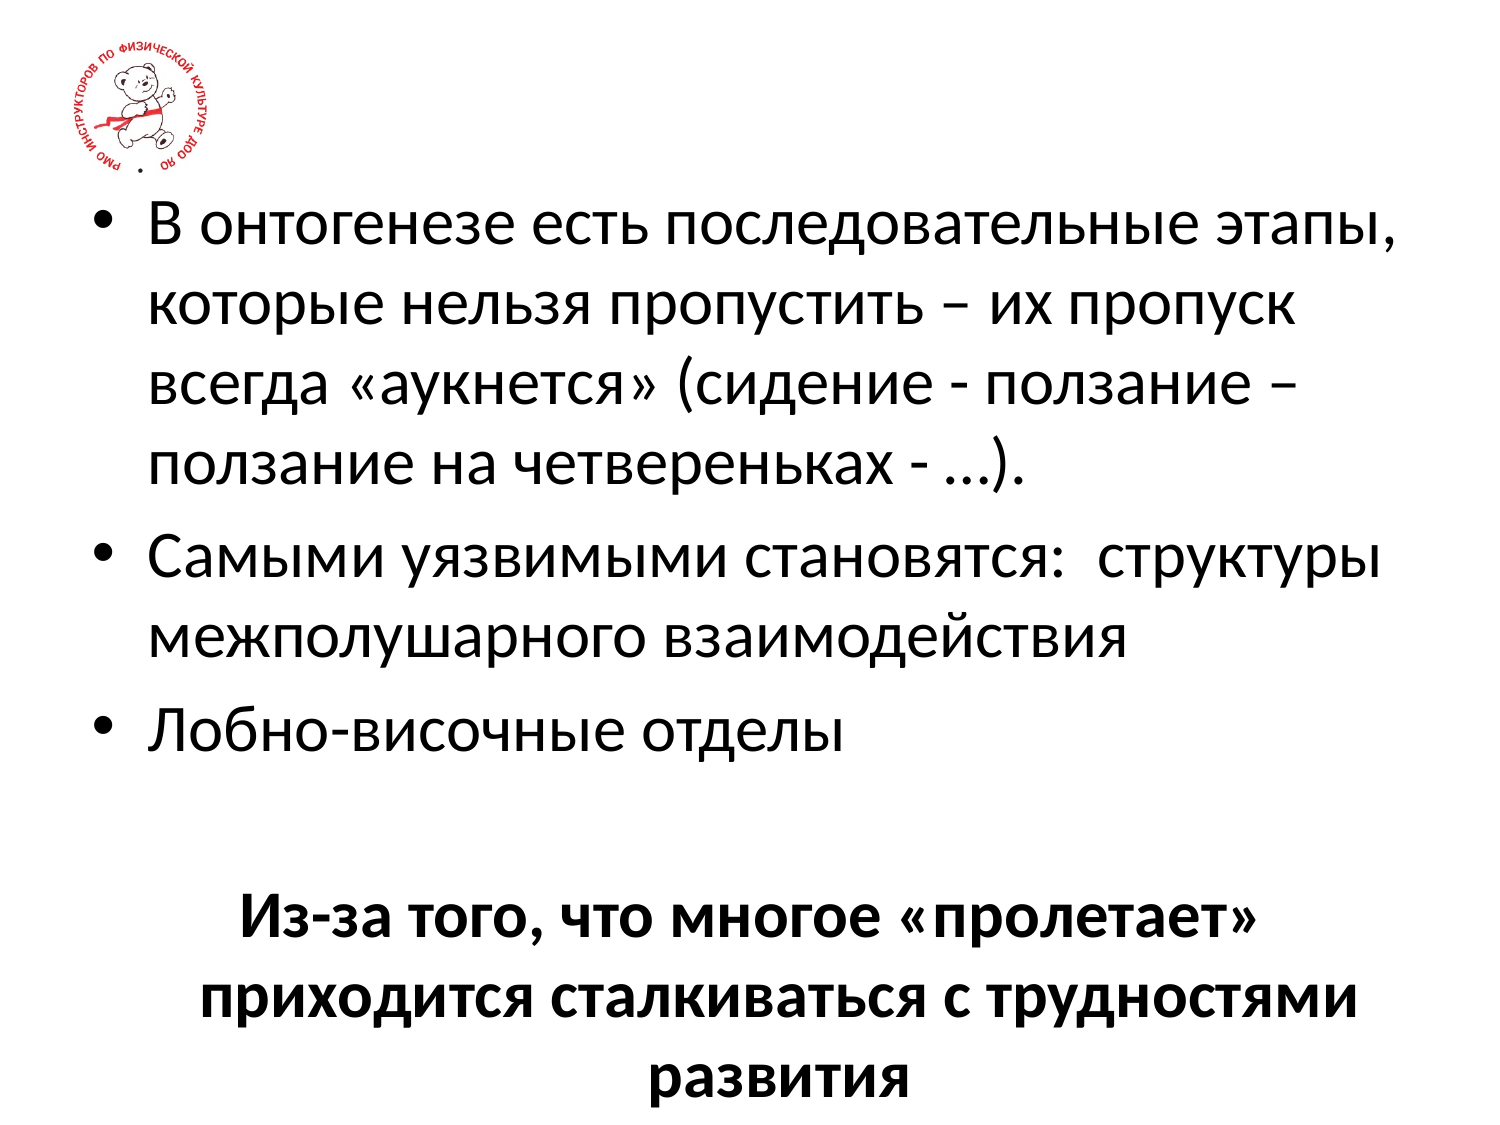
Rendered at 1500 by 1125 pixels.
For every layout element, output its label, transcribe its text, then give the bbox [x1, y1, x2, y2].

picture [64, 31, 219, 178]
list В онтогенезе есть последовательные этапы, которые нельзя пропустить – их пропуск всегда «аукнется» (сидение - ползание – ползание на четвереньках - …). Самыми уязвимыми становятся: структуры межполушарного взаимодействия Лобно-височные отделы Из-за того, что многое «пролетает» приходится сталкиваться с трудностями развития [76, 170, 1427, 1121]
